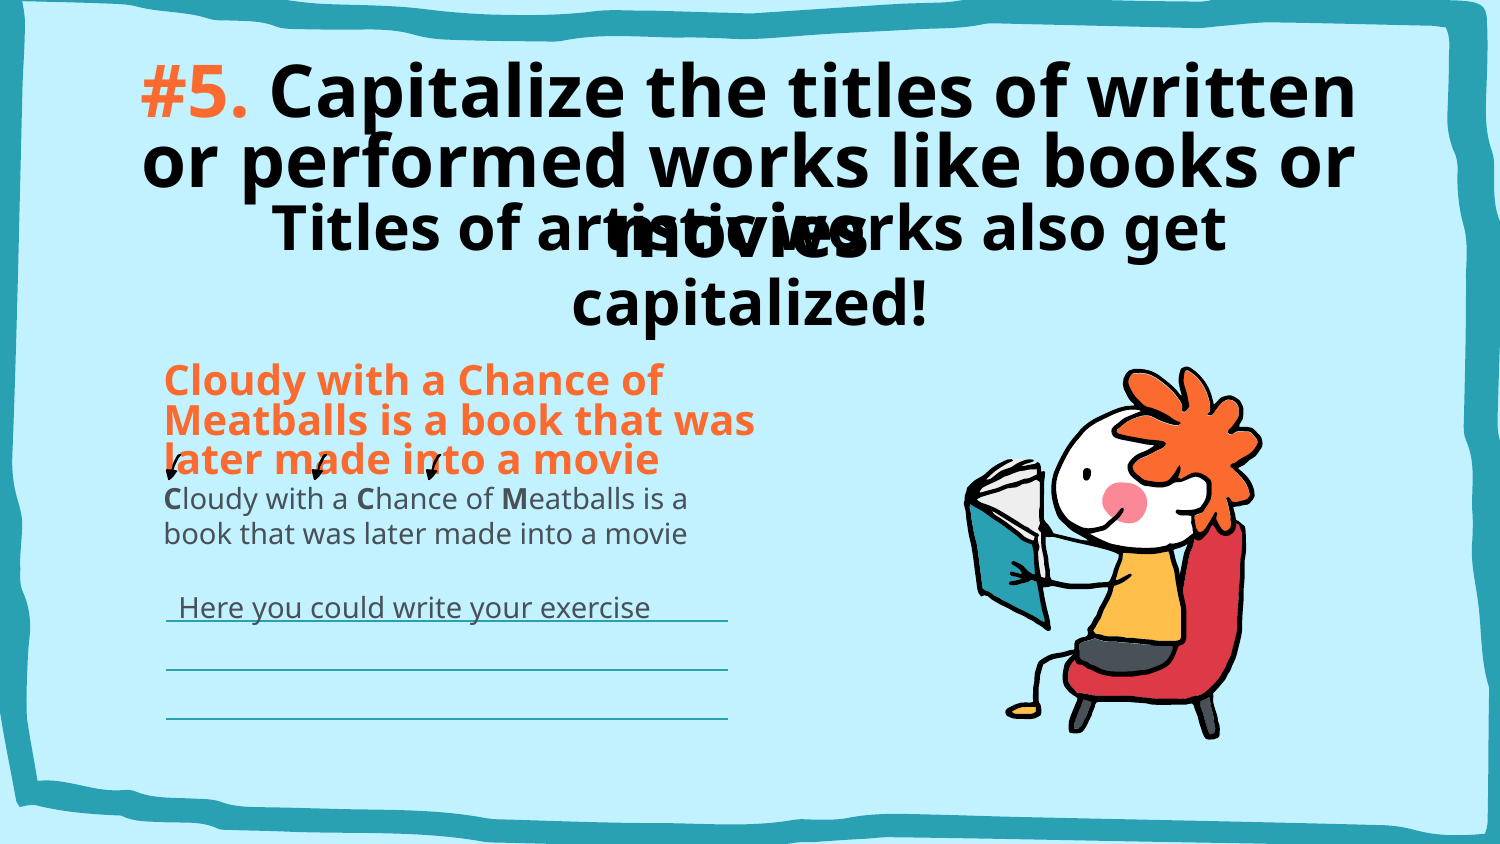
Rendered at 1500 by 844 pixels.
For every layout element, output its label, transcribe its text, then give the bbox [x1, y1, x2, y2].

title #5. Capitalize the titles of written or performed works like books or movies [118, 72, 1382, 260]
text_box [165, 454, 184, 480]
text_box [425, 454, 444, 480]
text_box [963, 365, 1263, 740]
subtitle Cloudy with a Chance of Meatballs is a book that was later made into a movie [163, 348, 881, 461]
subtitle Here you could write your exercise [163, 583, 729, 729]
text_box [310, 454, 330, 480]
subtitle Cloudy with a Chance of Meatballs is a book that was later made into a movie [163, 465, 699, 578]
title Titles of artistic works also get capitalized! [195, 227, 1305, 299]
